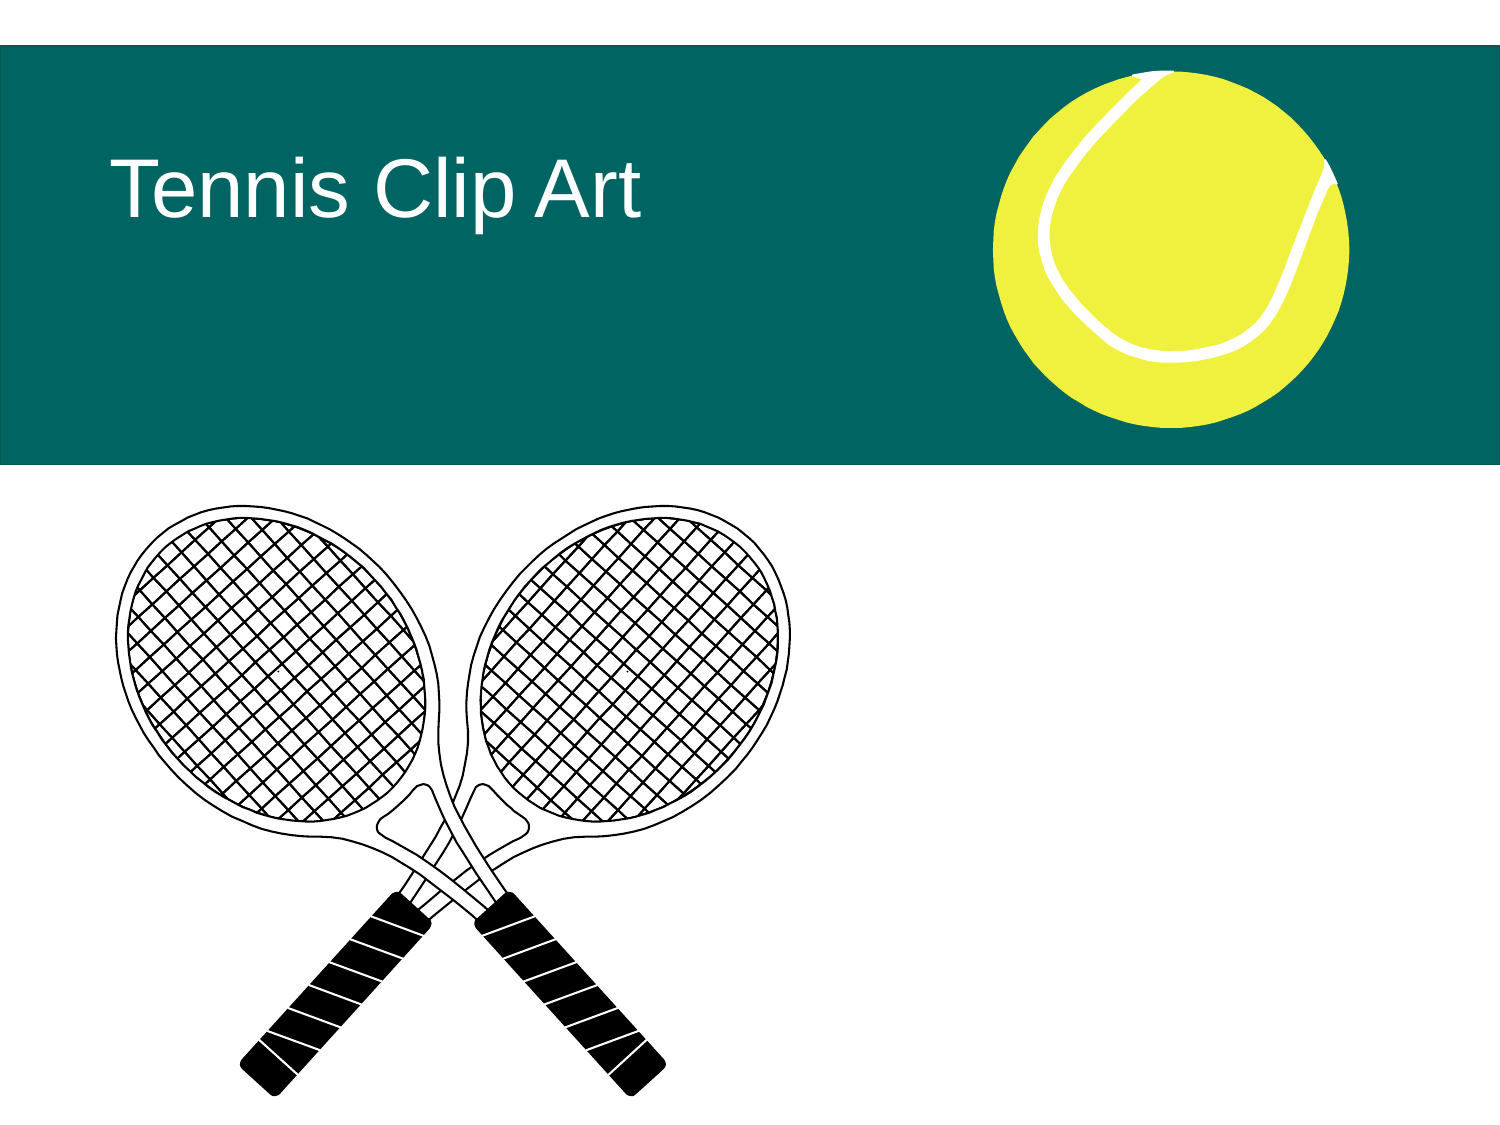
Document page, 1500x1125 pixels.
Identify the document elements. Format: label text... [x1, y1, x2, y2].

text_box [992, 71, 1350, 428]
picture [114, 504, 791, 1096]
title Tennis Clip Art [94, 66, 1394, 303]
